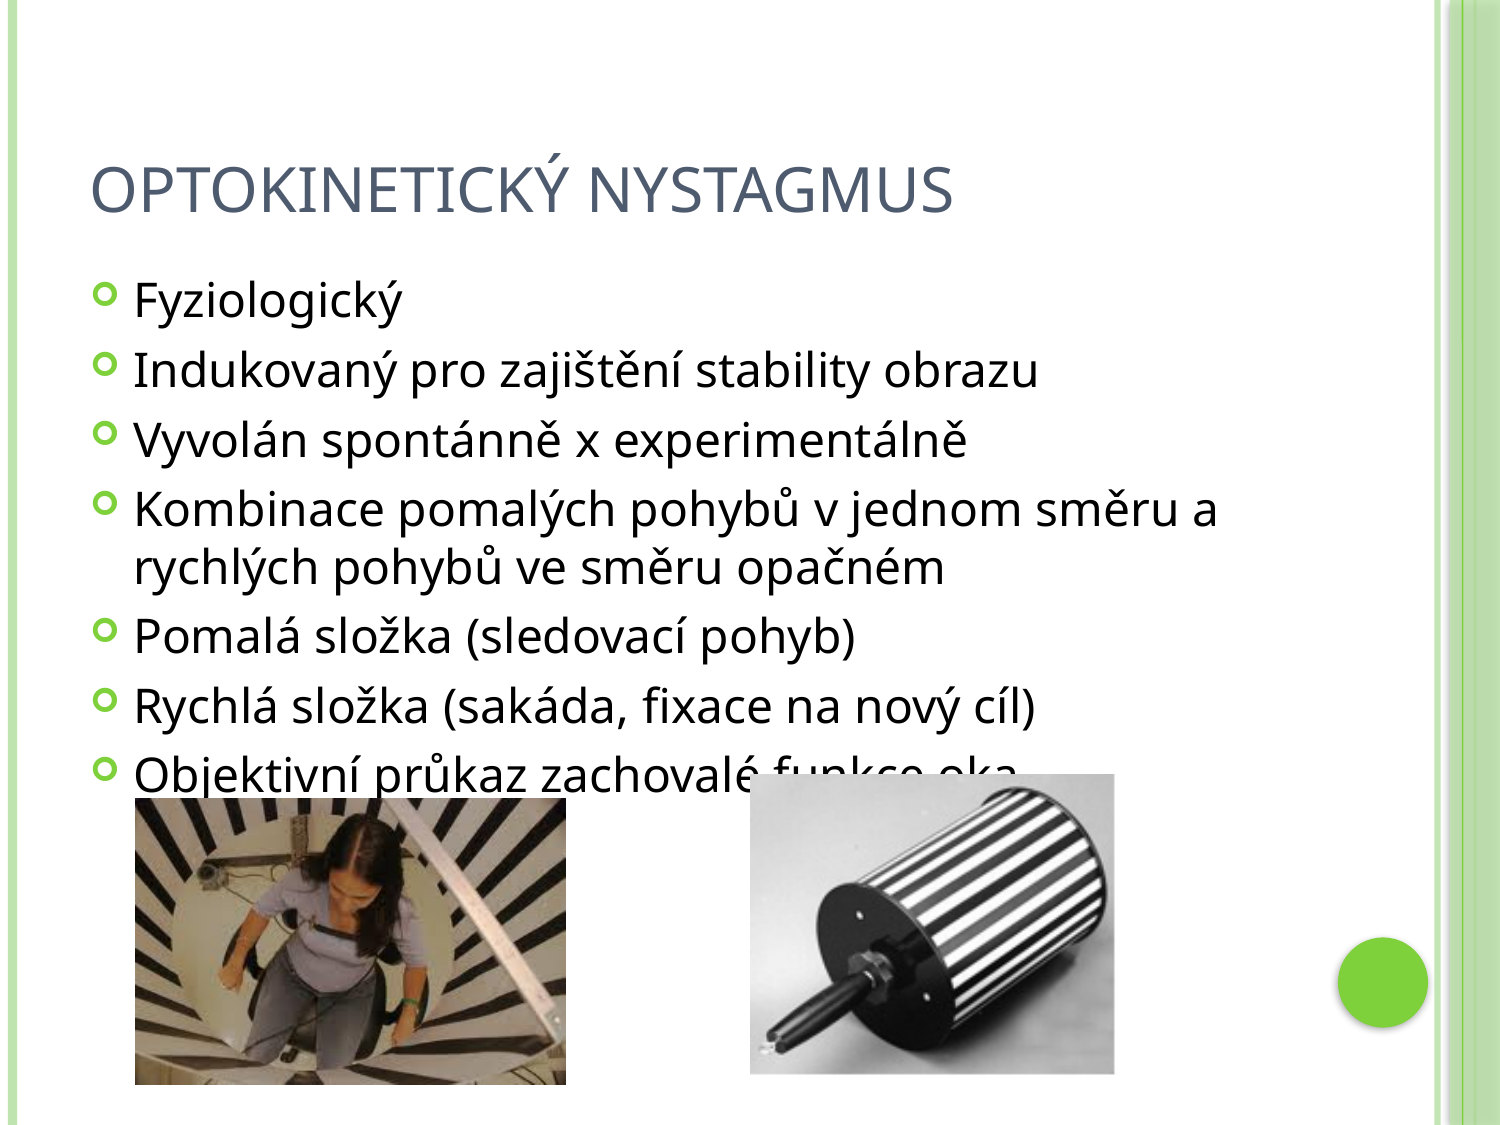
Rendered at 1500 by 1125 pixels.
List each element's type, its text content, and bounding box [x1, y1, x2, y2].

picture [135, 798, 566, 1086]
picture [749, 774, 1117, 1078]
title Optokinetický nystagmus [75, 45, 1300, 233]
list Fyziologický Indukovaný pro zajištění stability obrazu Vyvolán spontánně x experimentálně Kombinace pomalých pohybů v jednom směru a rychlých pohybů ve směru opačném Pomalá složka (sledovací pohyb) Rychlá složka (sakáda, fixace na nový cíl) Objektivní průkaz zachovalé funkce oka [75, 262, 1300, 811]
